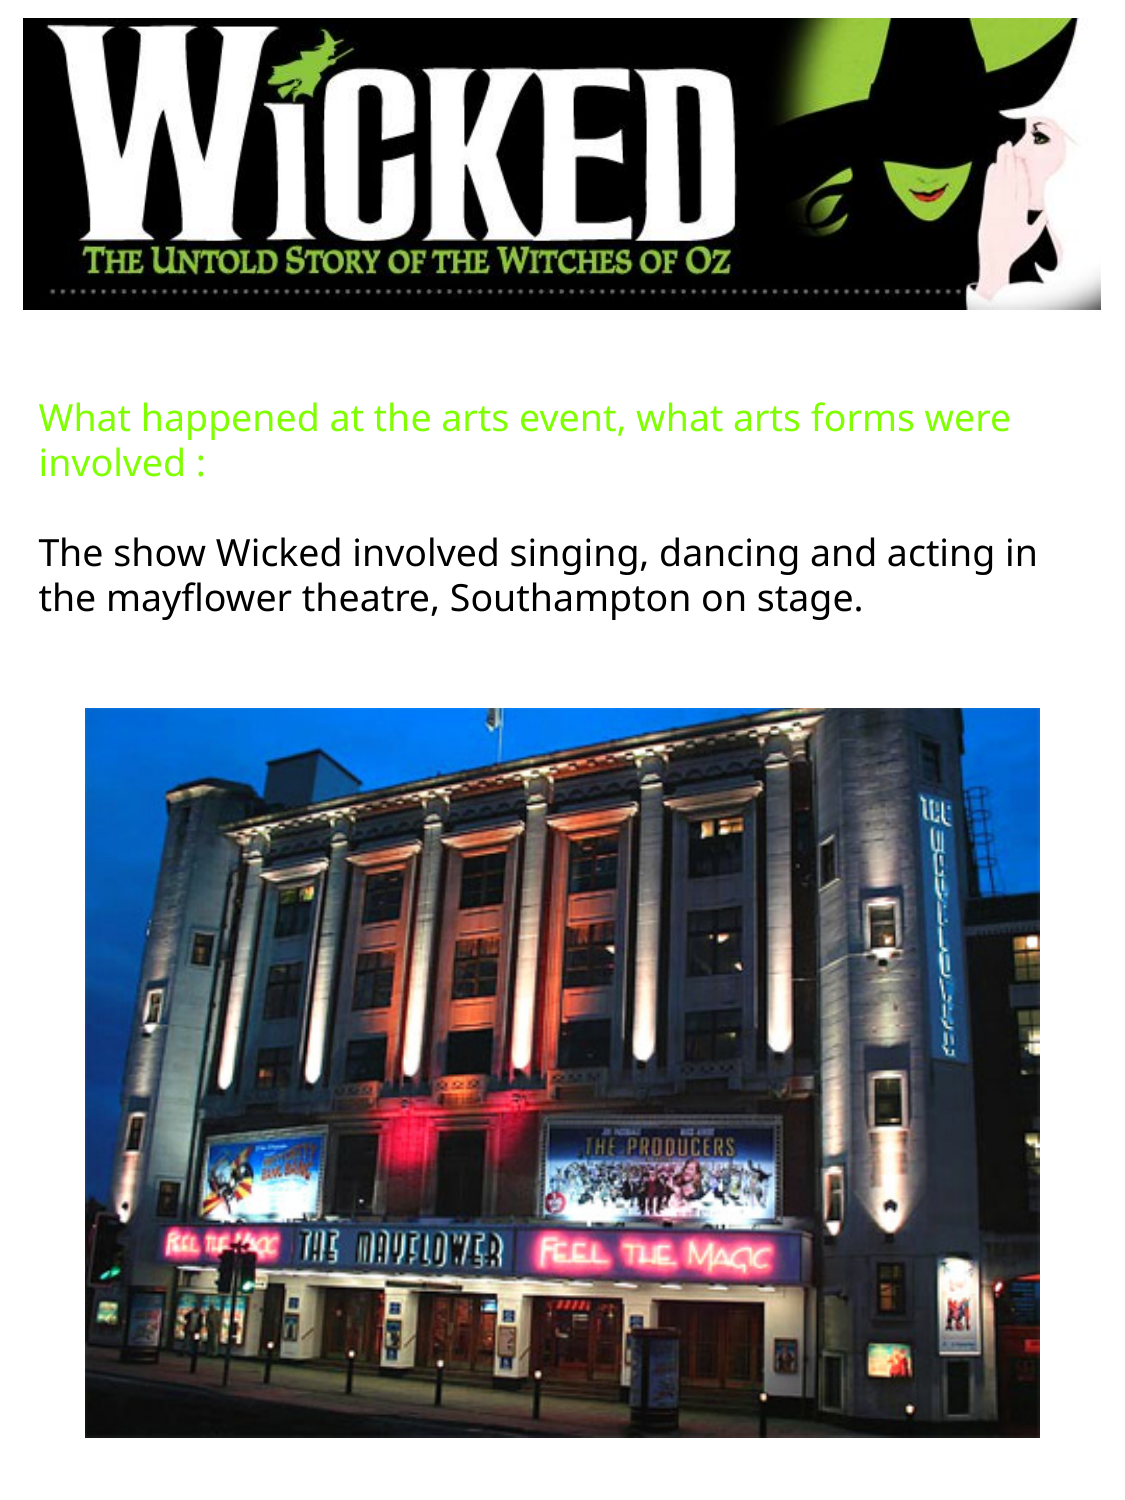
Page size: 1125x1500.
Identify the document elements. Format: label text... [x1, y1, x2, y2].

text_box What happened at the arts event, what arts forms were involved : The show Wicked involved singing, dancing and acting in the mayflower theatre, Southampton on stage. [23, 386, 1101, 626]
picture [23, 17, 1101, 310]
picture [85, 708, 1040, 1439]
